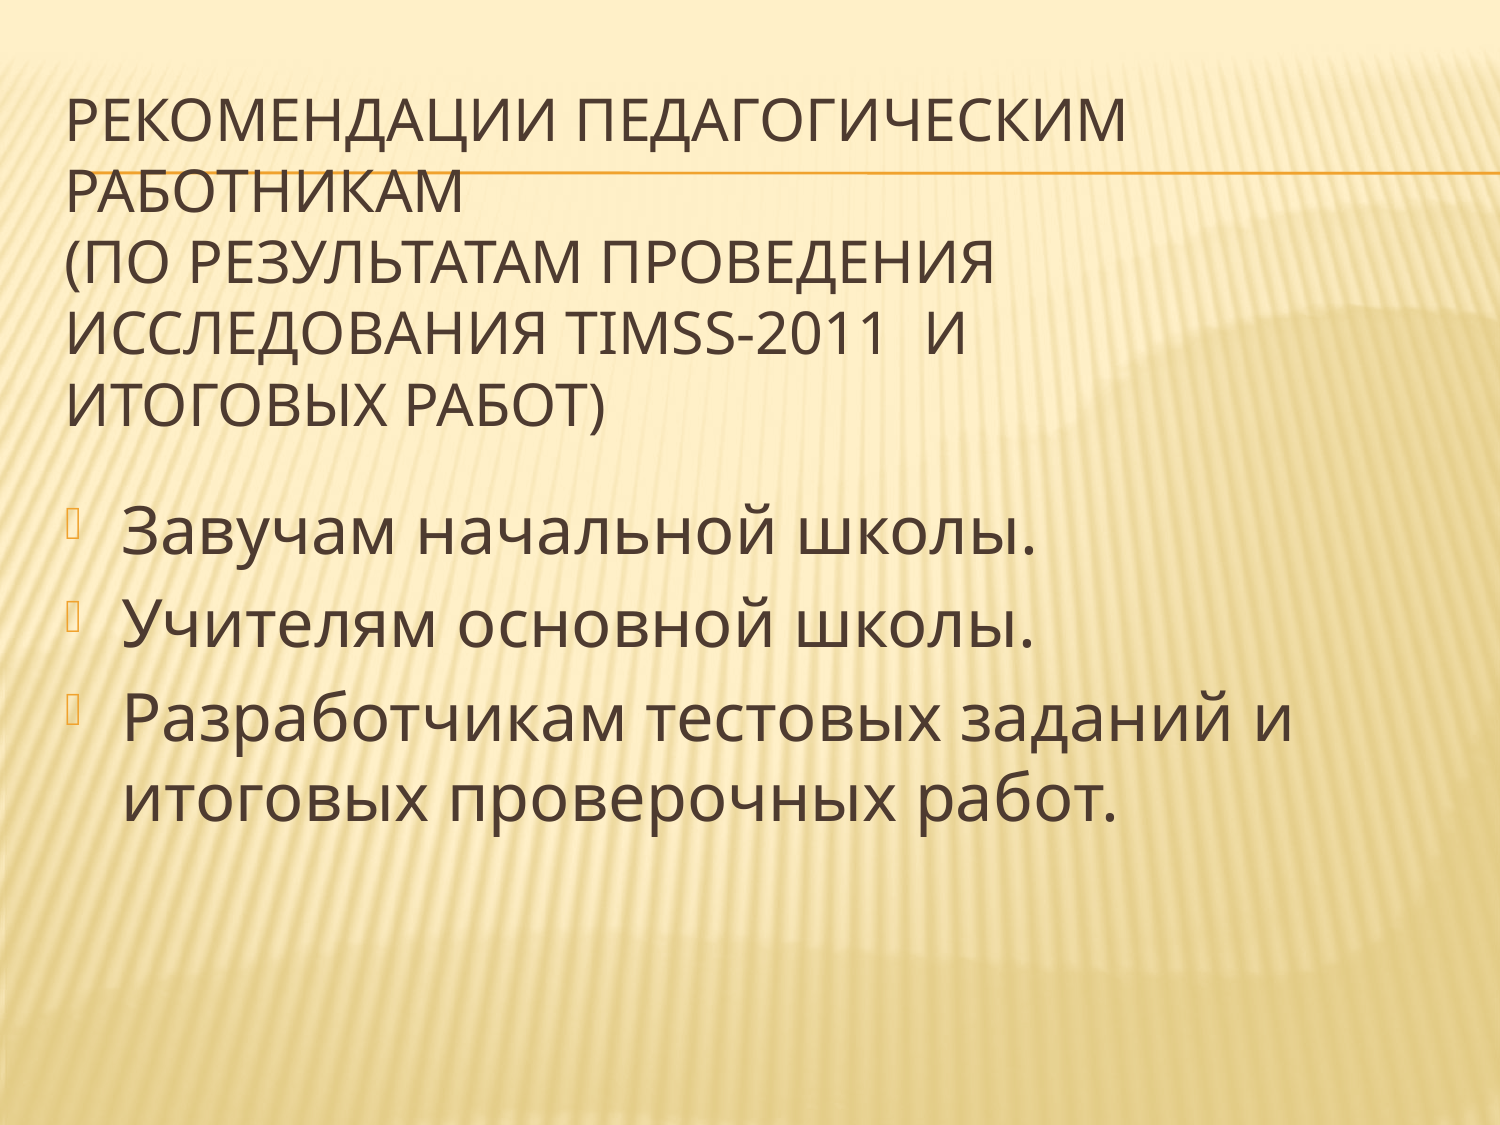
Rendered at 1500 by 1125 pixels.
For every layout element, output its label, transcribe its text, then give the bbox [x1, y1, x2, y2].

list Завучам начальной школы. Учителям основной школы. Разработчикам тестовых заданий и итоговых проверочных работ. [49, 480, 1476, 998]
title Рекомендации педагогическим работникам (по результатам проведения исследования TIMSS-2011 и итоговых работ) [50, 75, 1475, 446]
